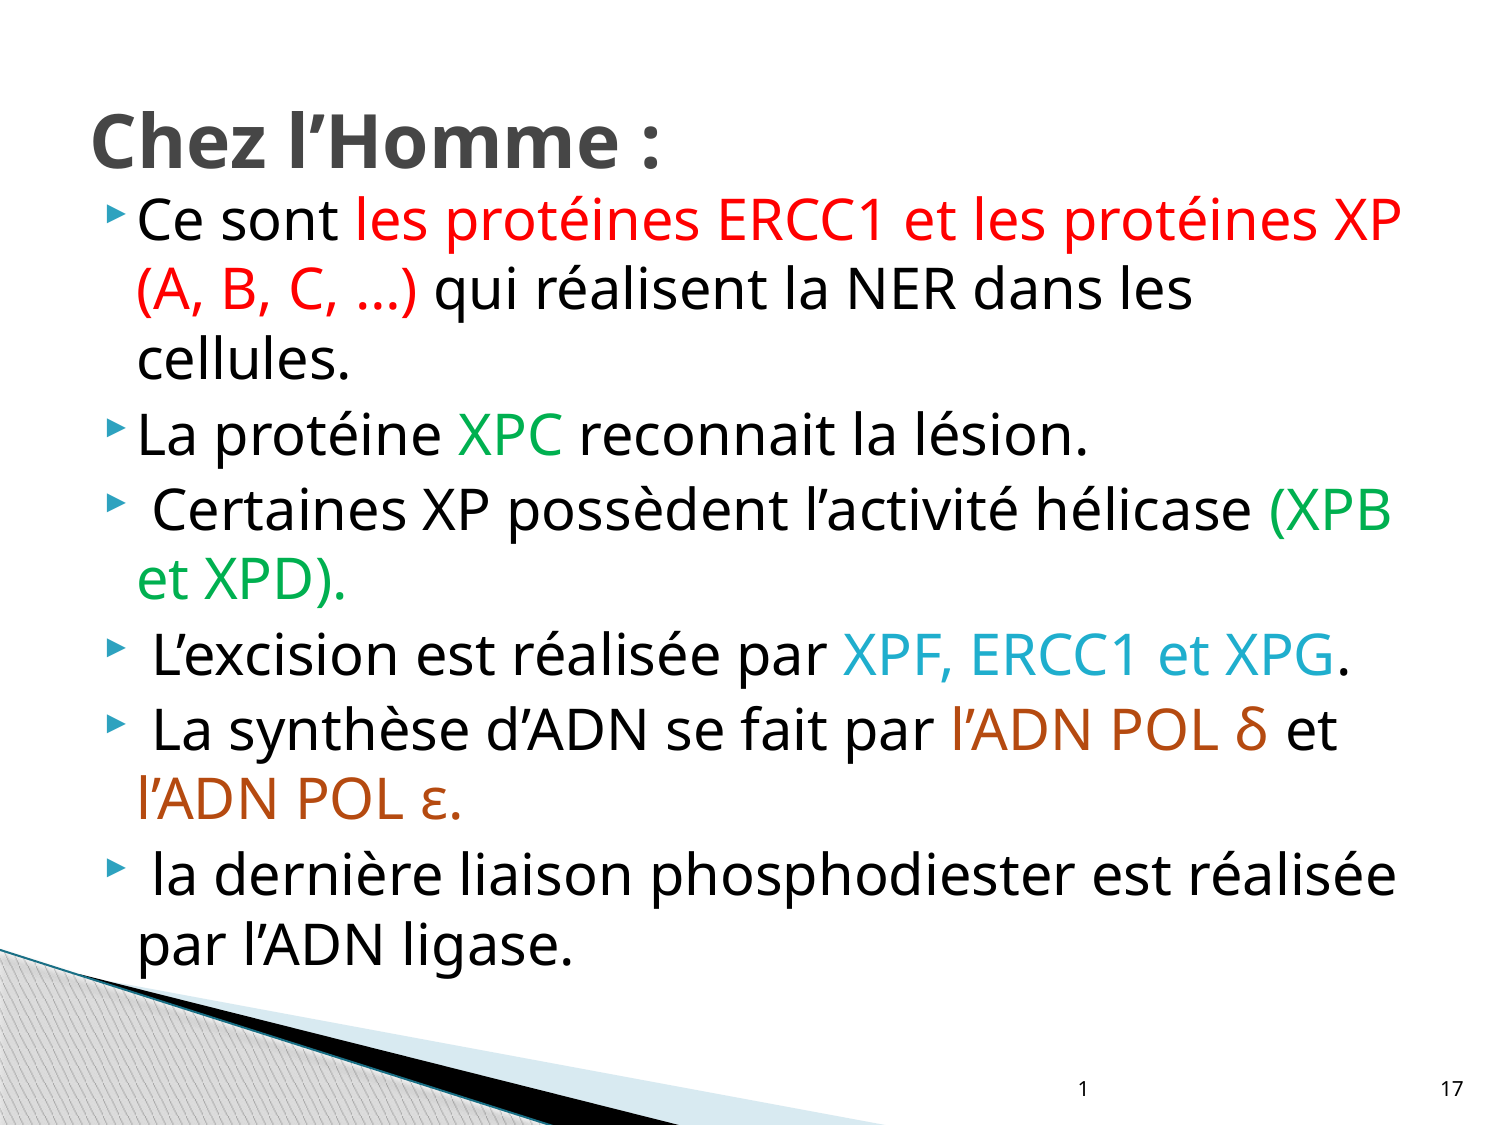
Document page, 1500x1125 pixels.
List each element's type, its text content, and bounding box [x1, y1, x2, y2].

slide_number 17 [1418, 1051, 1479, 1112]
footer 1 [718, 1051, 1105, 1112]
list Ce sont les protéines ERCC1 et les protéines XP (A, B, C, …) qui réalisent la NER dans les cellules. La protéine XPC reconnait la lésion. Certaines XP possèdent l’activité hélicase (XPB et XPD). L’excision est réalisée par XPF, ERCC1 et XPG. La synthèse d’ADN se fait par l’ADN POL δ et l’ADN POL ε. la dernière liaison phosphodiester est réalisée par l’ADN ligase. [75, 233, 1425, 986]
title Chez l’Homme : [75, 45, 1425, 233]
